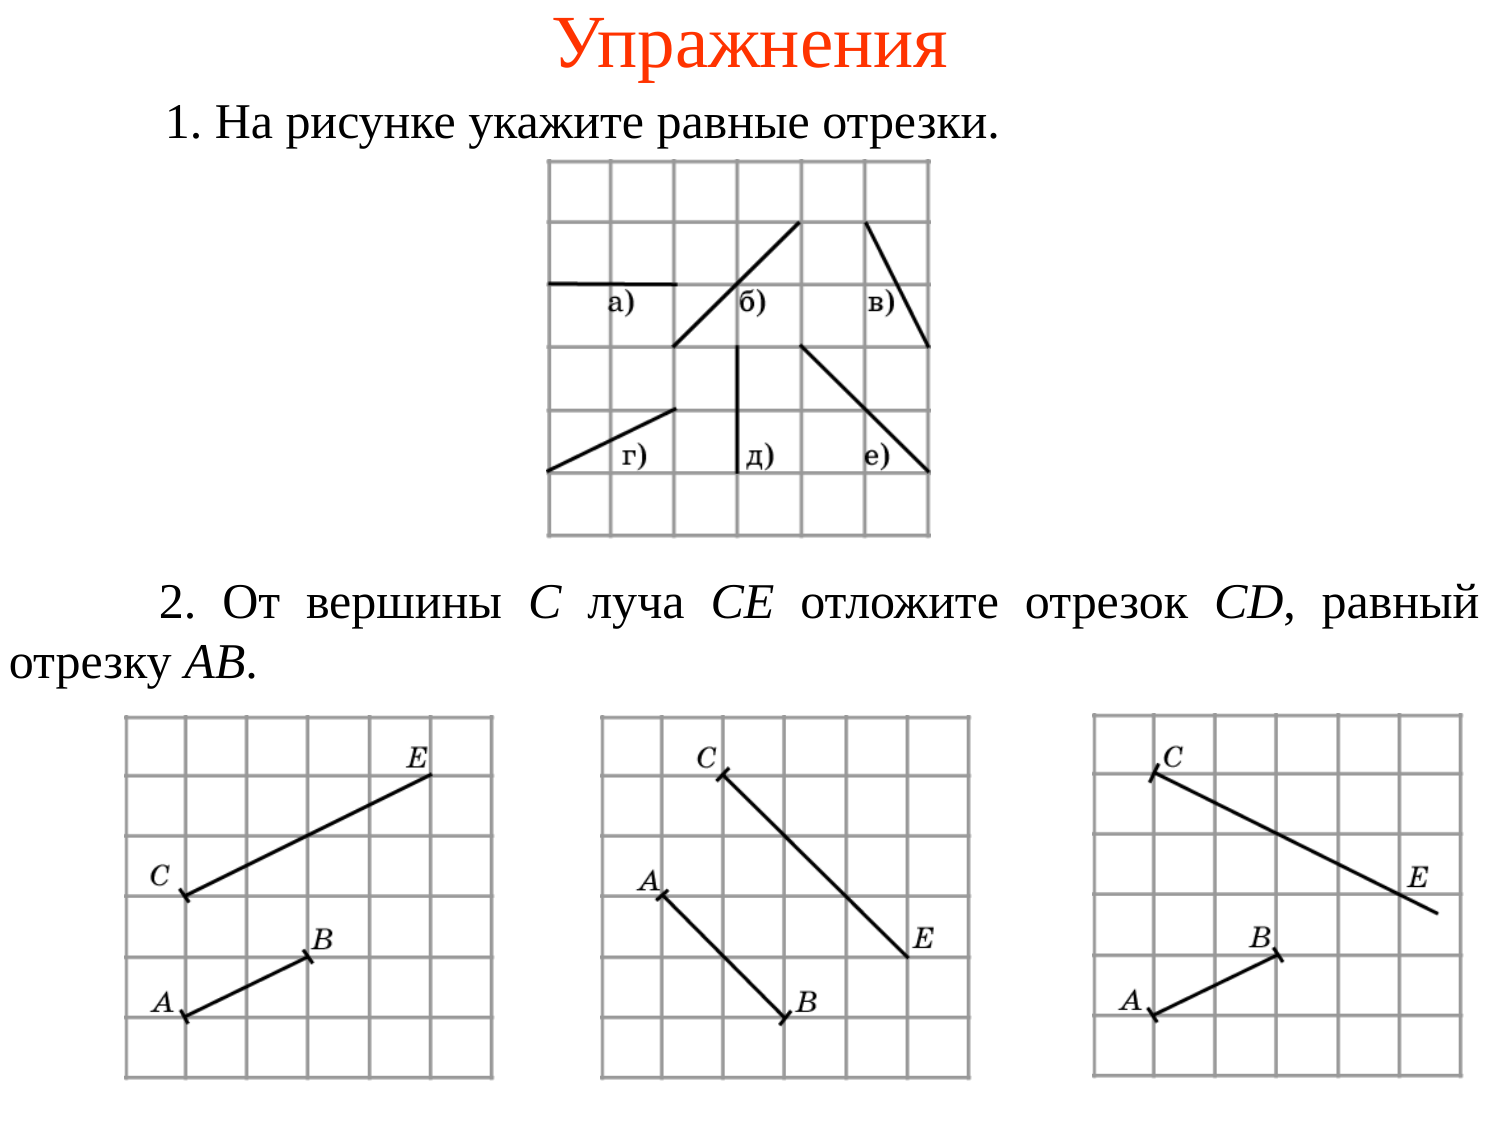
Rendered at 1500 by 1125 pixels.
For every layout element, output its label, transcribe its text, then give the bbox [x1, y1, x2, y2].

picture [600, 715, 972, 1082]
picture [1092, 712, 1464, 1080]
title Упражнения [112, 0, 1388, 64]
text_box 2. От вершины C луча CE отложите отрезок CD, равный отрезку AB. [0, 561, 1495, 696]
picture [546, 159, 931, 540]
text_box 1. На рисунке укажите равные отрезки. [0, 64, 1500, 160]
picture [124, 715, 495, 1081]
